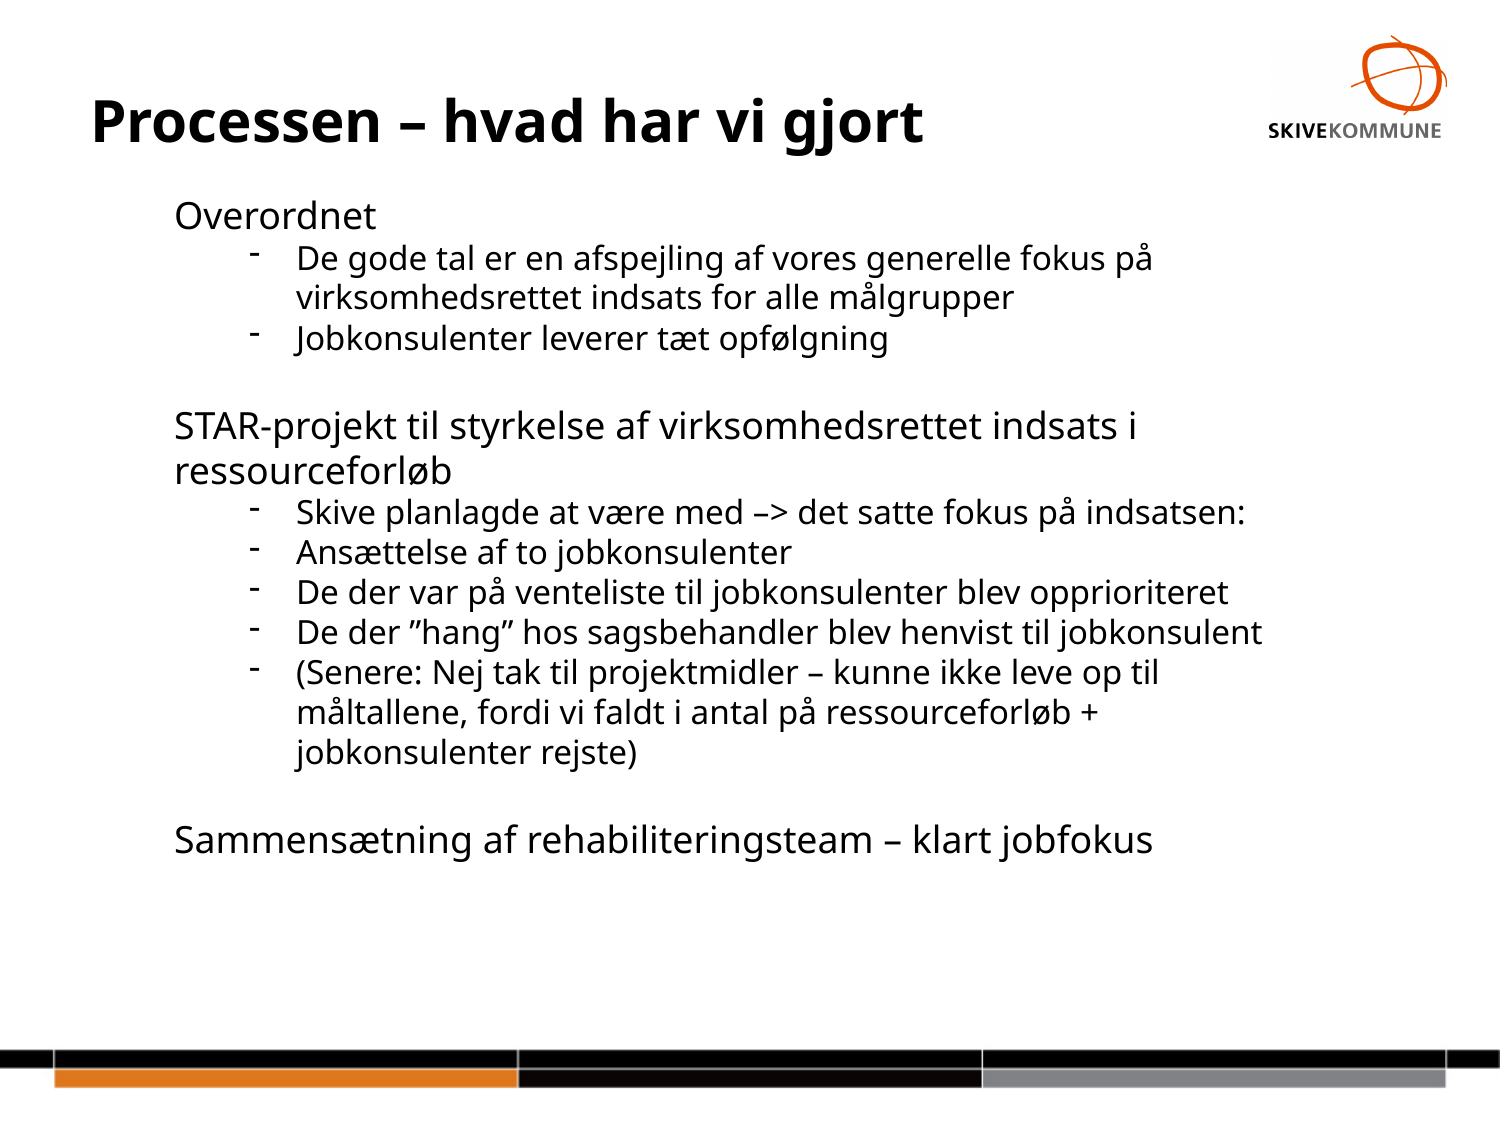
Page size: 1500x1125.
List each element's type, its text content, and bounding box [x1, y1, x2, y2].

text_box Overordnet De gode tal er en afspejling af vores generelle fokus på virksomhedsrettet indsats for alle målgrupper Jobkonsulenter leverer tæt opfølgning STAR-projekt til styrkelse af virksomhedsrettet indsats i ressourceforløb Skive planlagde at være med –> det satte fokus på indsatsen: Ansættelse af to jobkonsulenter De der var på venteliste til jobkonsulenter blev opprioriteret De der ”hang” hos sagsbehandler blev henvist til jobkonsulent (Senere: Nej tak til projektmidler – kunne ikke leve op til måltallene, fordi vi faldt i antal på ressourceforløb + jobkonsulenter rejste) Sammensætning af rehabiliteringsteam – klart jobfokus [159, 184, 1341, 869]
title Processen – hvad har vi gjort [75, 78, 1199, 161]
picture [1269, 35, 1447, 138]
picture [0, 1013, 1500, 1125]
